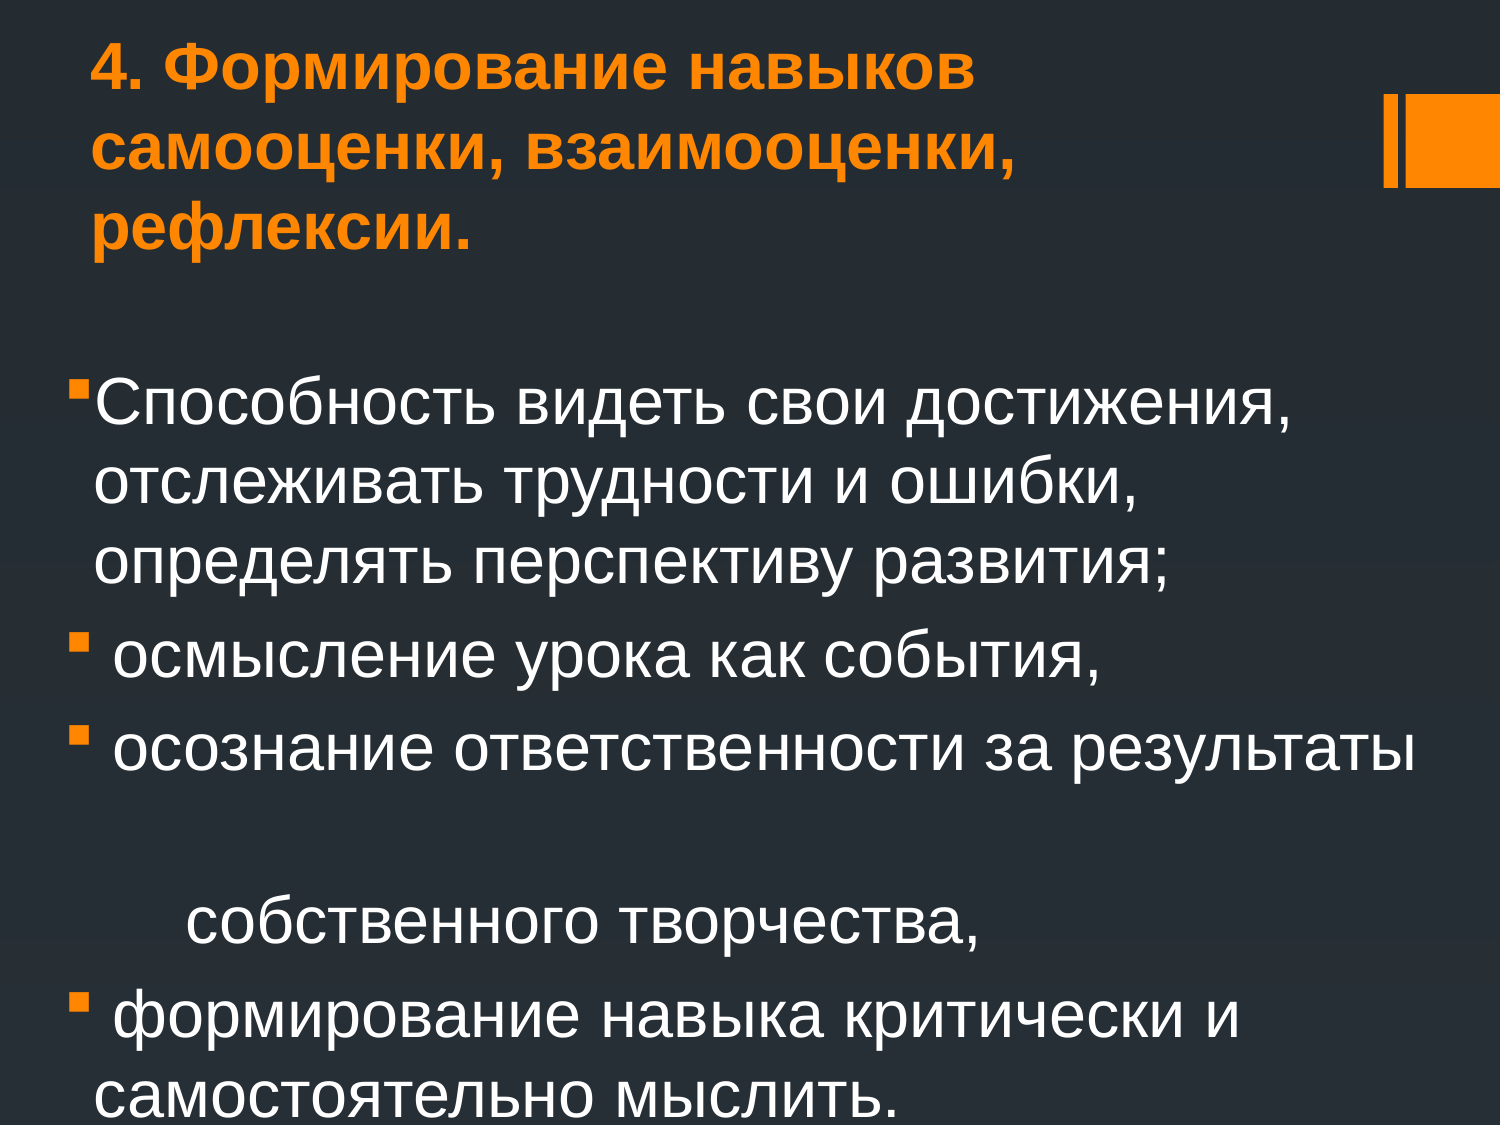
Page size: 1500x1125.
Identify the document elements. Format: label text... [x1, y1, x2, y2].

title 4. Формирование навыков самооценки, взаимооценки, рефлексии. [75, 66, 1425, 349]
list Способность видеть свои достижения, отслеживать трудности и ошибки, определять перспективу развития; осмысление урока как события, осознание ответственности за результаты собственного творчества, формирование навыка критически и самостоятельно мыслить. [41, 349, 1447, 1035]
